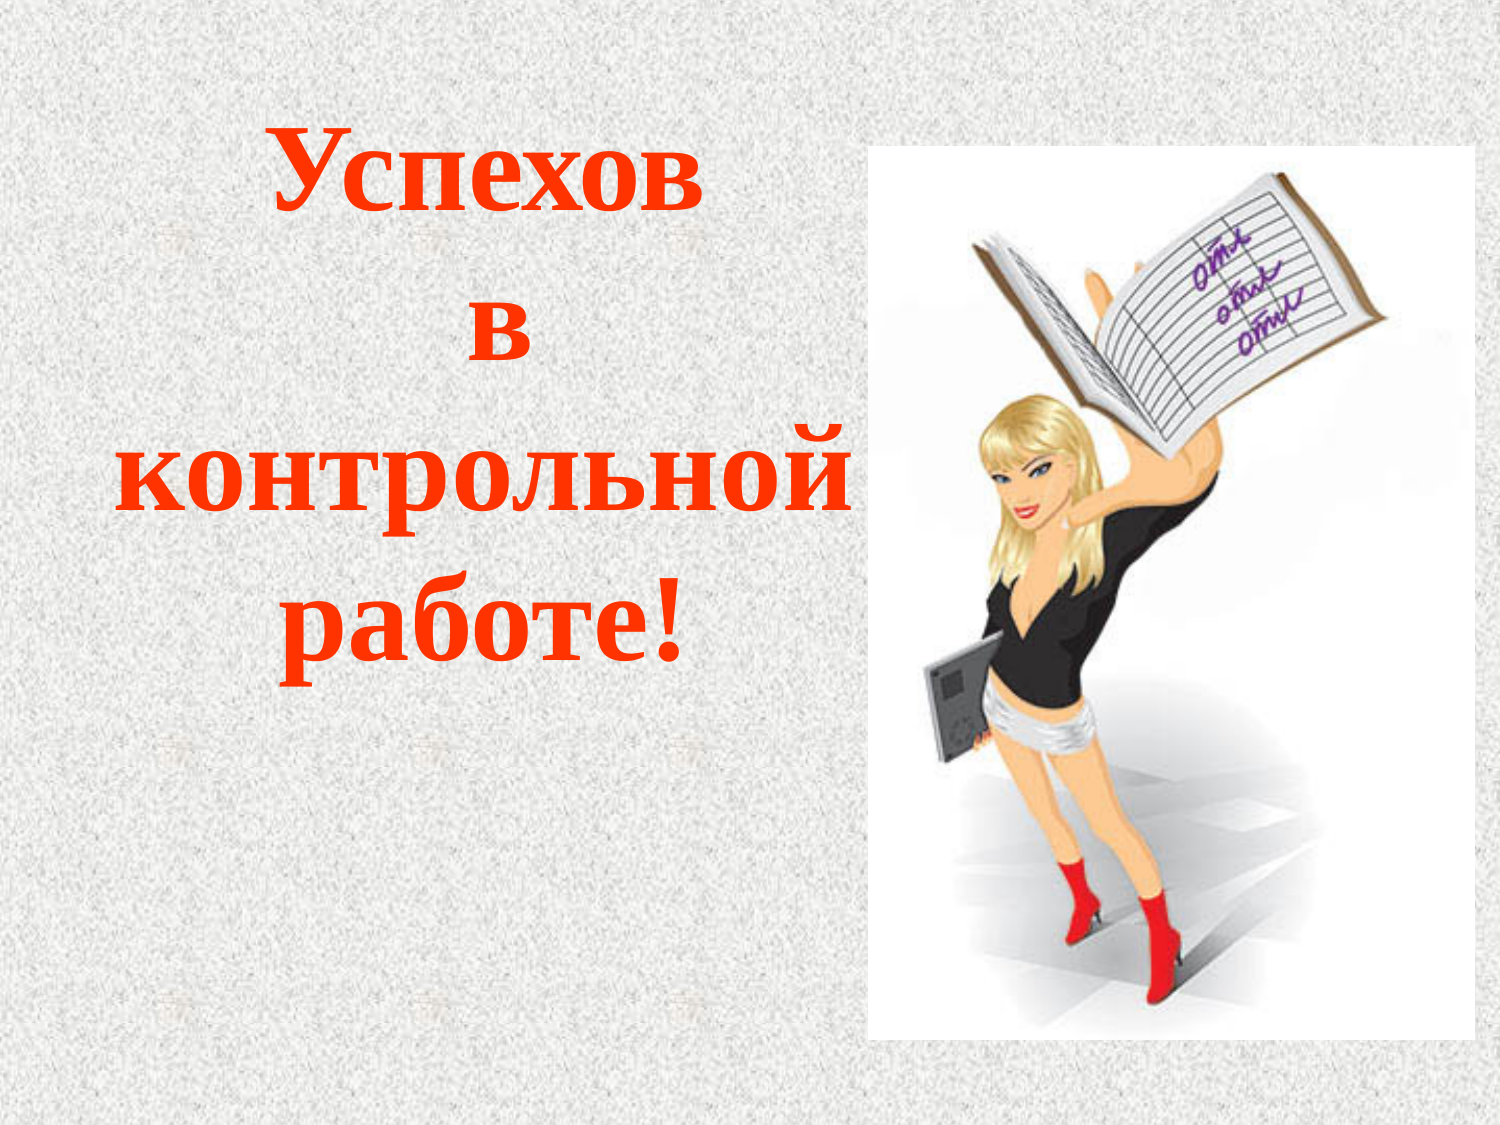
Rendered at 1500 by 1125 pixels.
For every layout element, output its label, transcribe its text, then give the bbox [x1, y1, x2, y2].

picture [0, 0, 1500, 1125]
text_box Успехов в контрольной работе! [76, 78, 892, 693]
